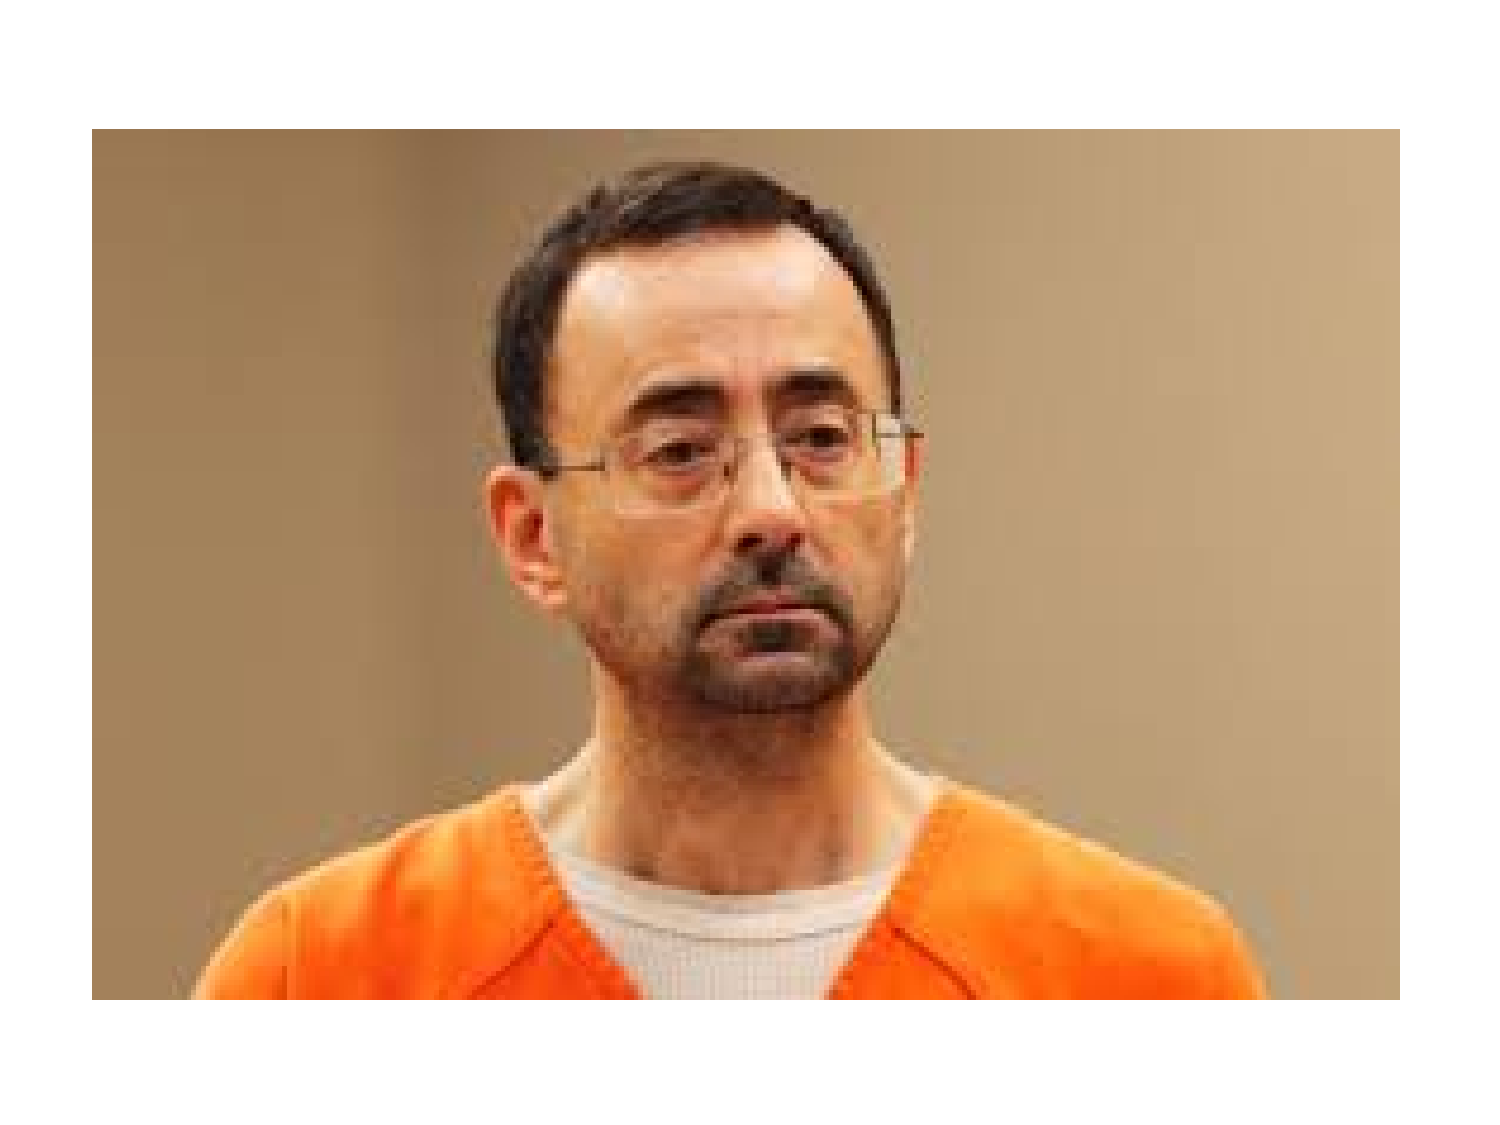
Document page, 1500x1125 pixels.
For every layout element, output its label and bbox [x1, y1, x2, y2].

picture [92, 129, 1401, 1001]
